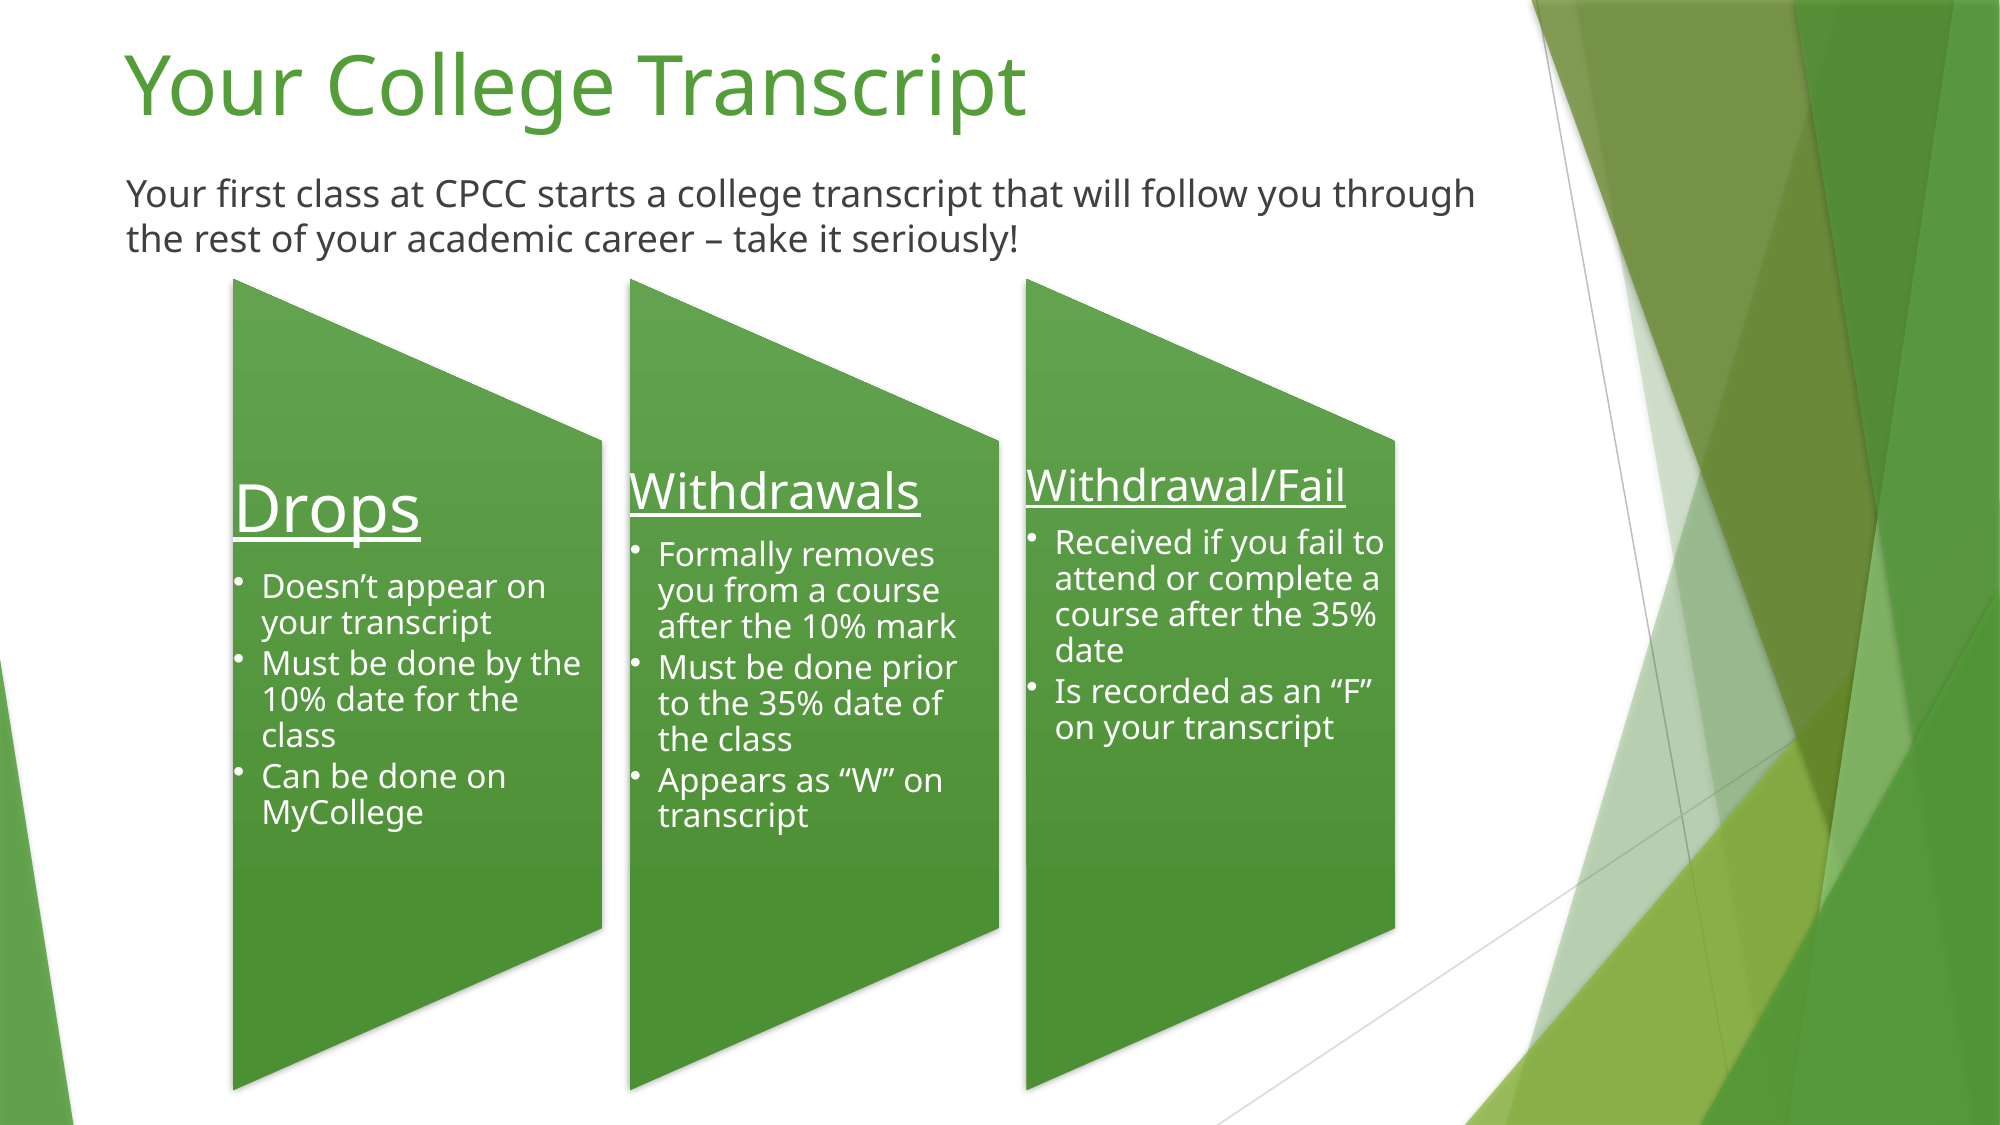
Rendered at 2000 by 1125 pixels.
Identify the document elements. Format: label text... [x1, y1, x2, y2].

list Your first class at CPCC starts a college transcript that will follow you through the rest of your academic career – take it seriously! [111, 162, 1521, 275]
title Your College Transcript [109, 24, 1520, 242]
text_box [232, 278, 1397, 1091]
